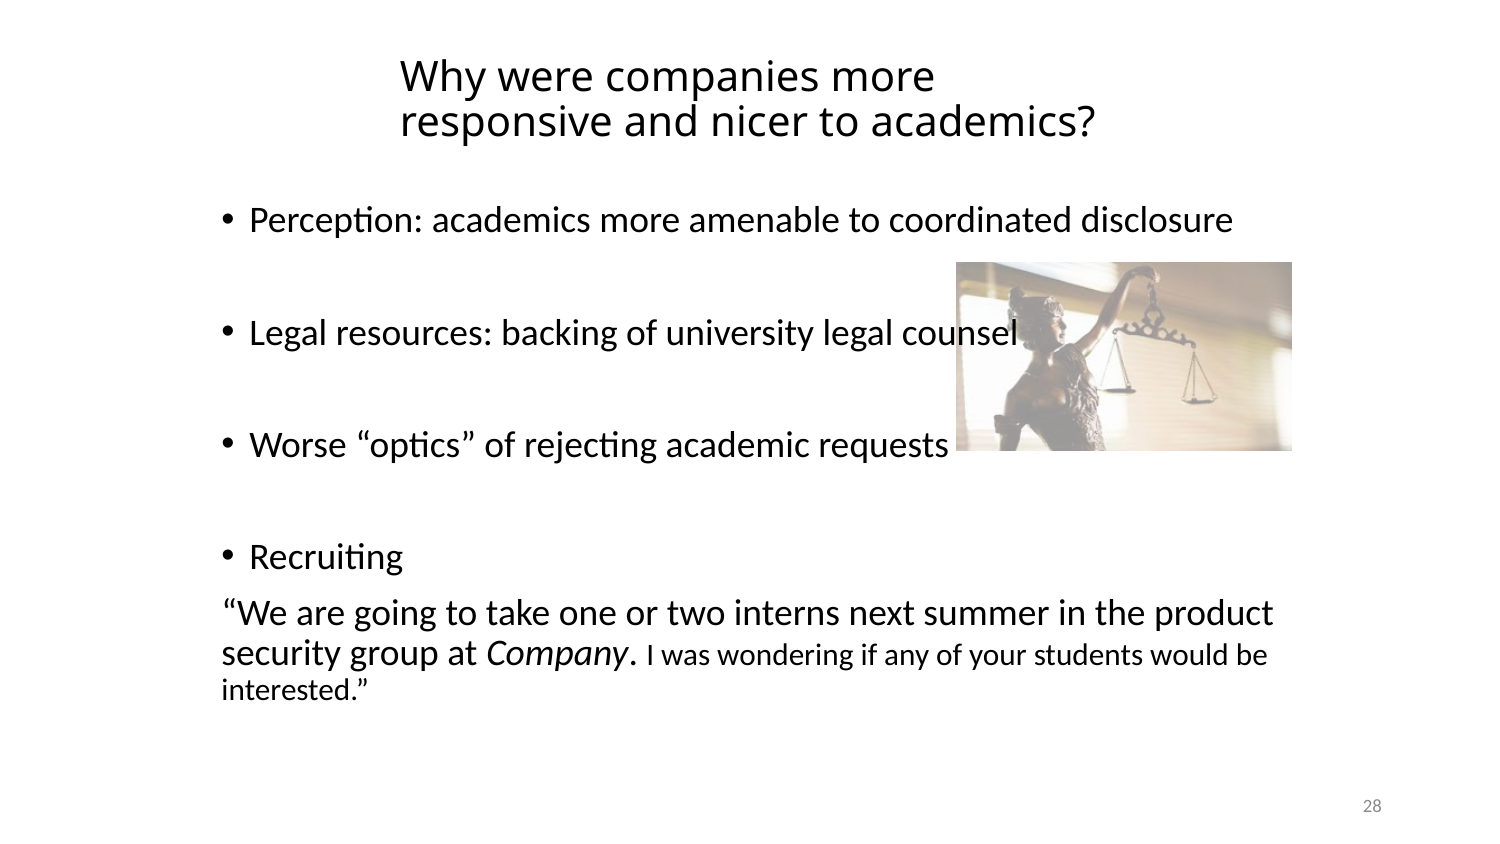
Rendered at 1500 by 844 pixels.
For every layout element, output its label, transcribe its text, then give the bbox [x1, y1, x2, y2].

slide_number 28 [1059, 782, 1397, 827]
picture [956, 262, 1292, 451]
title Why were companies more responsive and nicer to academics? [385, 27, 1116, 174]
list Perception: academics more amenable to coordinated disclosure Legal resources: backing of university legal counsel Worse “optics” of rejecting academic requests Recruiting “We are going to take one or two interns next summer in the product security group at Company. I was wondering if any of your students would be interested.” [206, 192, 1313, 810]
